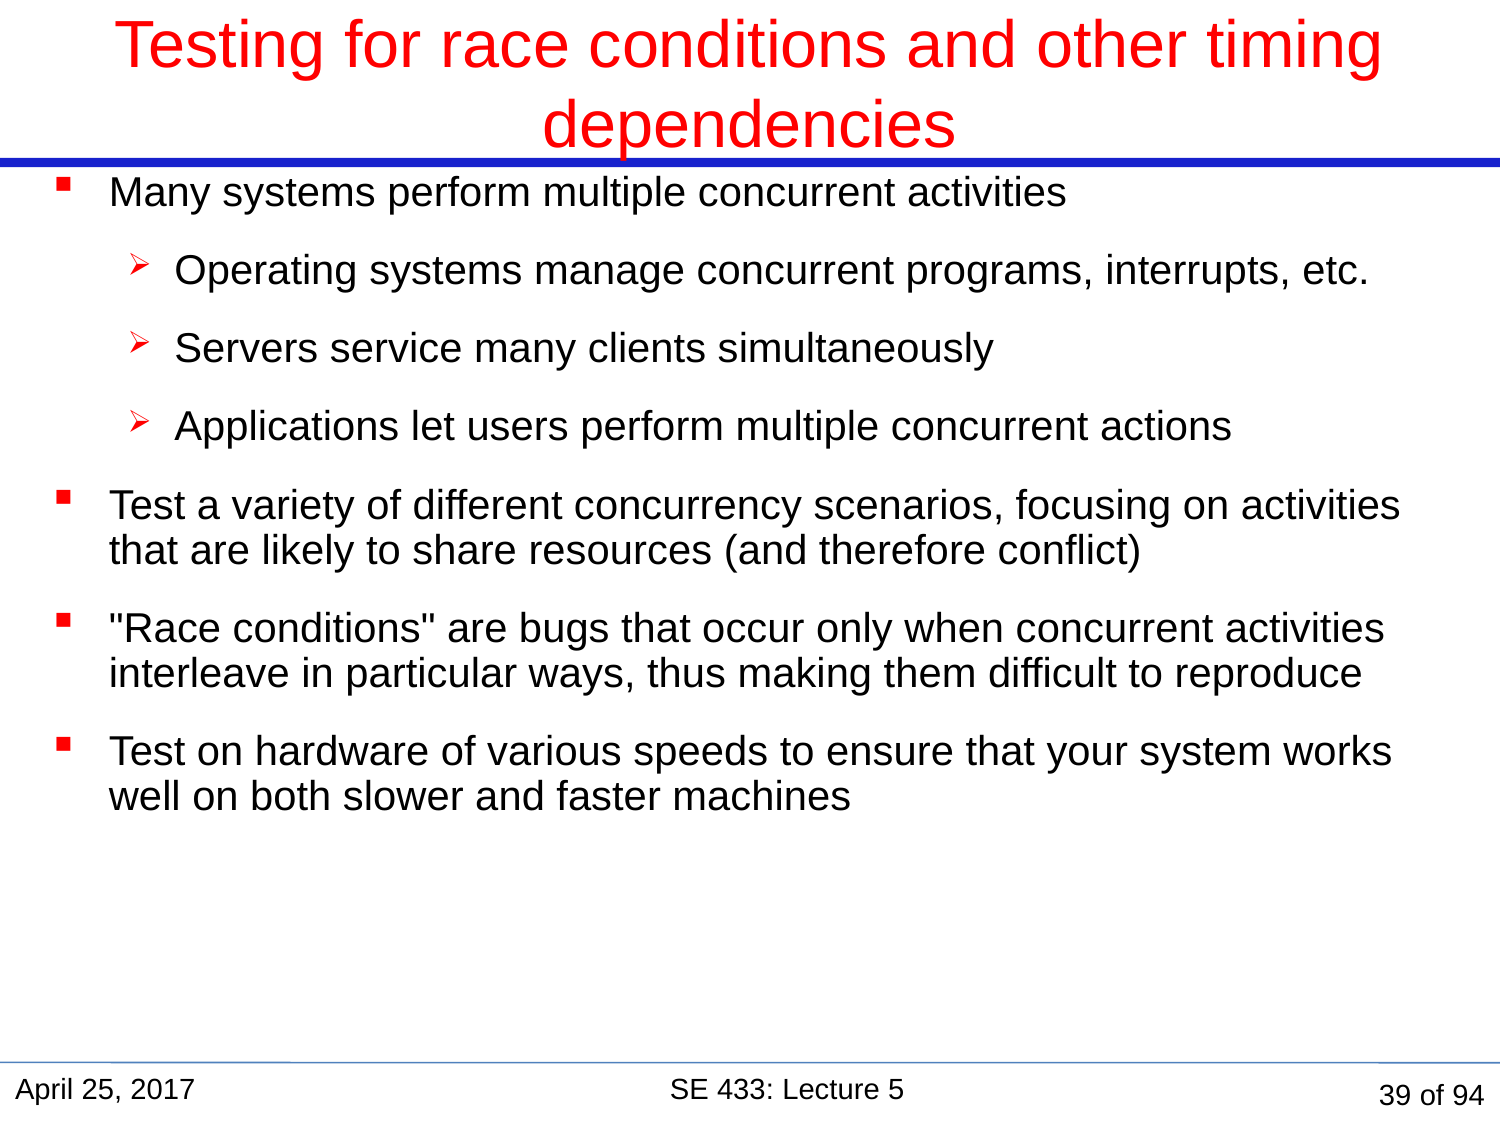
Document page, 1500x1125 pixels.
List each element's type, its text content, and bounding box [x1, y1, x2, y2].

slide_number 39 of 94 [1249, 1062, 1500, 1125]
list Many systems perform multiple concurrent activities Operating systems manage concurrent programs, interrupts, etc. Servers service many clients simultaneously Applications let users perform multiple concurrent actions Test a variety of different concurrency scenarios, focusing on activities that are likely to share resources (and therefore conflict) "Race conditions" are bugs that occur only when concurrent activities interleave in particular ways, thus making them difficult to reproduce Test on hardware of various speeds to ensure that your system works well on both slower and faster machines [37, 162, 1463, 1062]
footer SE 433: Lecture 5 [324, 1062, 1249, 1125]
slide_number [0, 1062, 324, 1125]
title Testing for race conditions and other timing dependencies [0, 0, 1500, 163]
